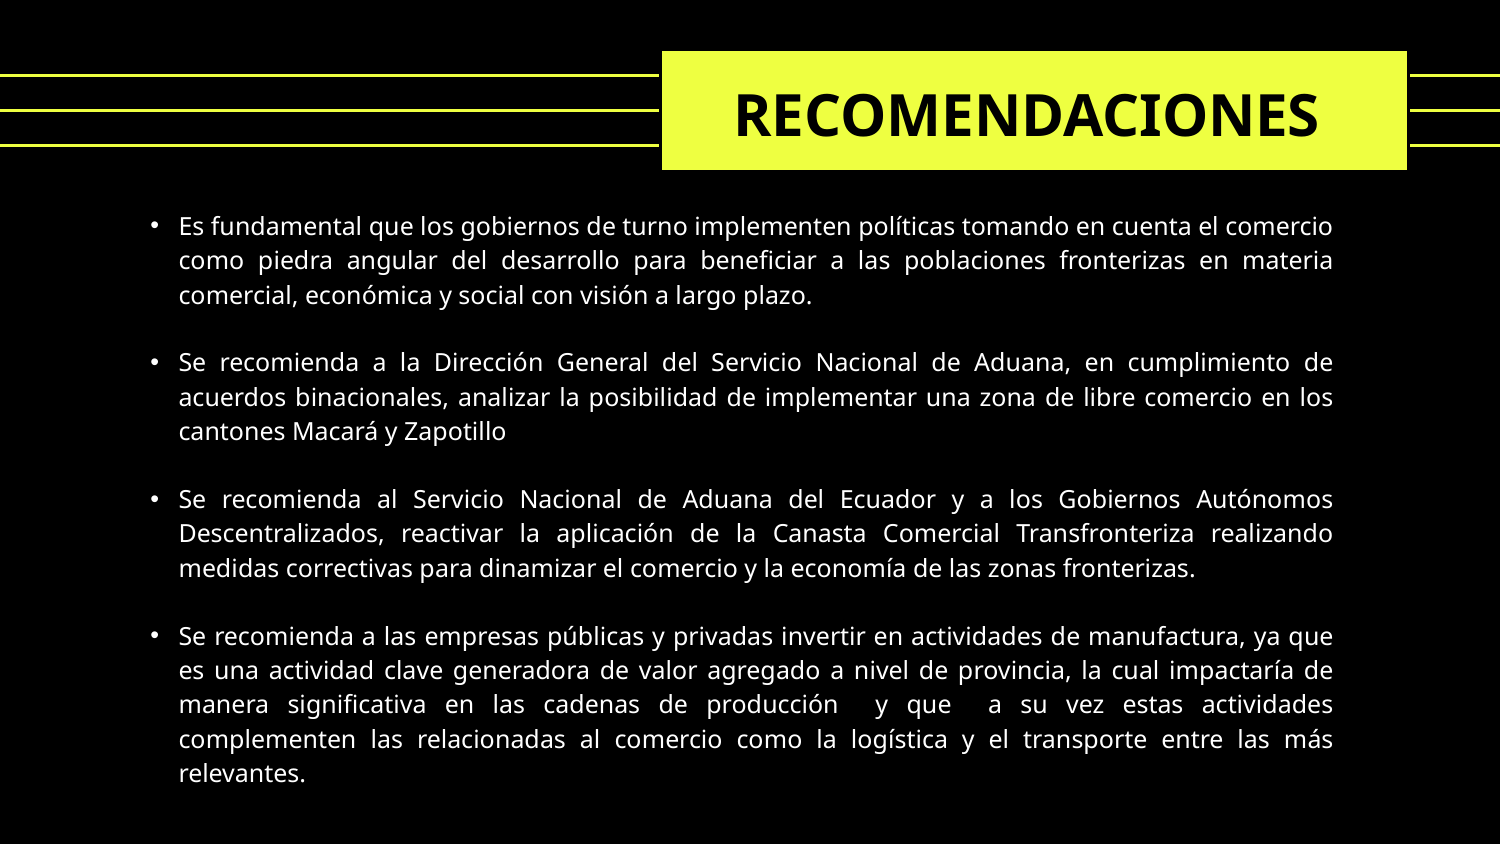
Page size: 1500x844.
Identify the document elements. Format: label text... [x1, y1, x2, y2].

title RECOMENDACIONES [664, 63, 1405, 158]
subtitle Es fundamental que los gobiernos de turno implementen políticas tomando en cuenta el comercio como piedra angular del desarrollo para beneficiar a las poblaciones fronterizas en materia comercial, económica y social con visión a largo plazo. Se recomienda a la Dirección General del Servicio Nacional de Aduana, en cumplimiento de acuerdos binacionales, analizar la posibilidad de implementar una zona de libre comercio en los cantones Macará y Zapotillo Se recomienda al Servicio Nacional de Aduana del Ecuador y a los Gobiernos Autónomos Descentralizados, reactivar la aplicación de la Canasta Comercial Transfronteriza realizando medidas correctivas para dinamizar el comercio y la economía de las zonas fronterizas. Se recomienda a las empresas públicas y privadas invertir en actividades de manufactura, ya que es una actividad clave generadora de valor agregado a nivel de provincia, la cual impactaría de manera significativa en las cadenas de producción y que a su vez estas actividades complementen las relacionadas al comercio como la logística y el transporte entre las más relevantes. [135, 190, 1351, 764]
